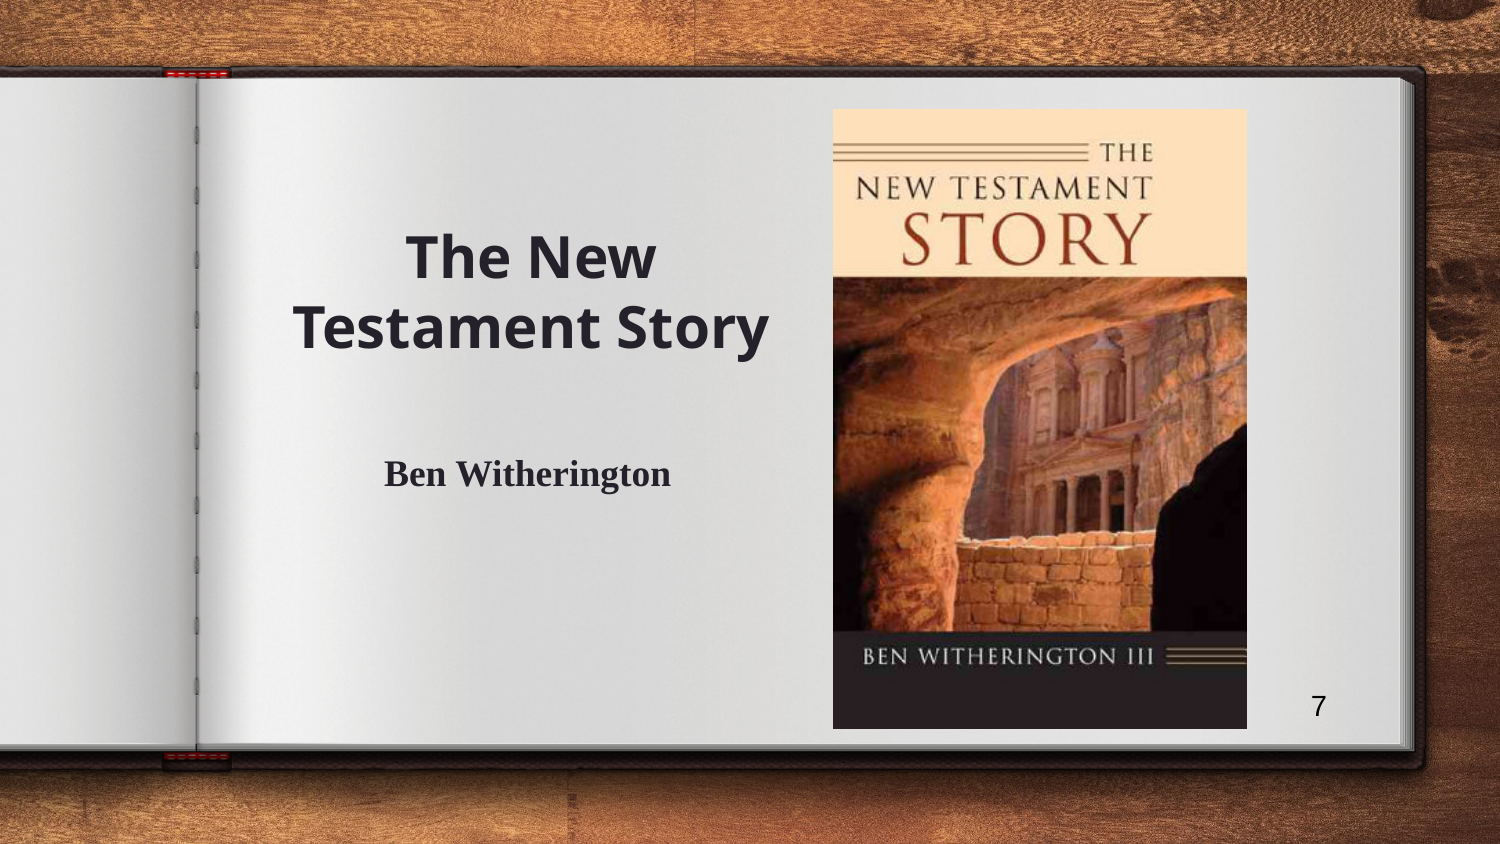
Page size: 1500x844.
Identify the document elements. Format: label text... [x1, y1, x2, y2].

subtitle Ben Witherington [262, 434, 793, 535]
slide_number 7 [1295, 672, 1386, 737]
title The New Testament Story [262, 234, 800, 376]
picture [0, 0, 1500, 844]
